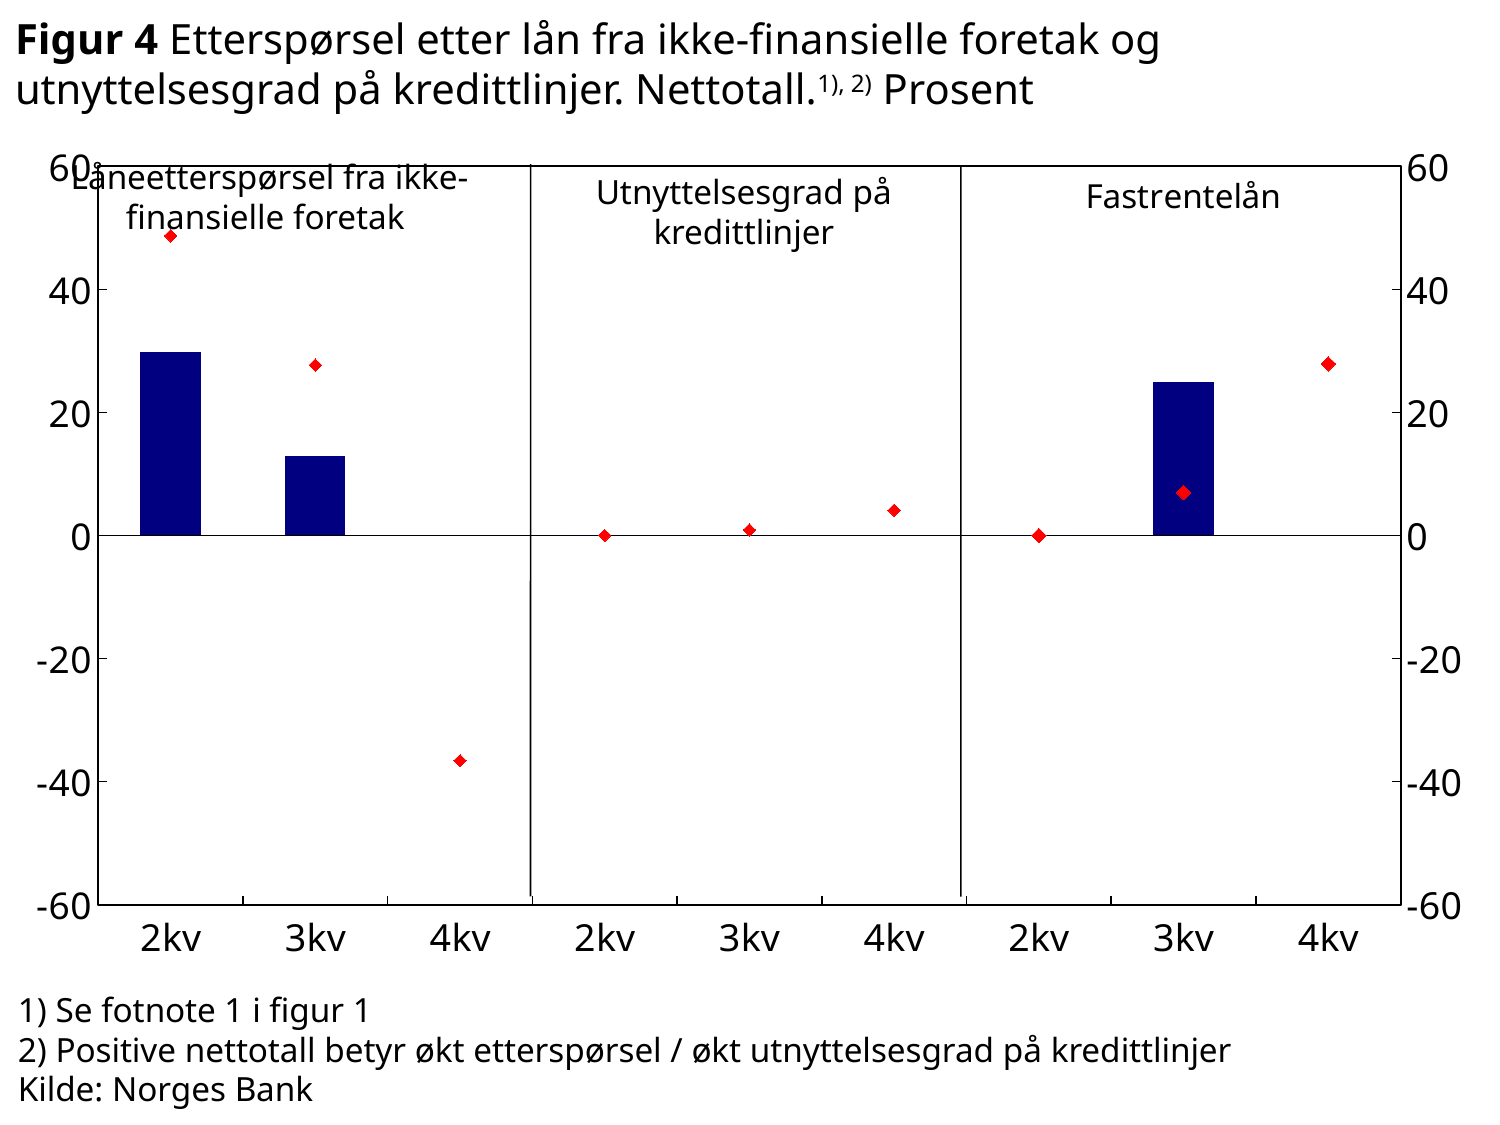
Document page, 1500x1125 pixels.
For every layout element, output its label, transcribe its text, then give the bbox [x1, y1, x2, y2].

chart [0, 140, 1500, 998]
title Figur 4 Etterspørsel etter lån fra ikke-finansielle foretak og utnyttelsesgrad på kredittlinjer. Nettotall.1), 2) Prosent [0, 0, 1456, 127]
text_box 1) Se fotnote 1 i figur 1 2) Positive nettotall betyr økt etterspørsel / økt utnyttelsesgrad på kredittlinjer Kilde: Norges Bank [3, 1006, 1351, 1100]
